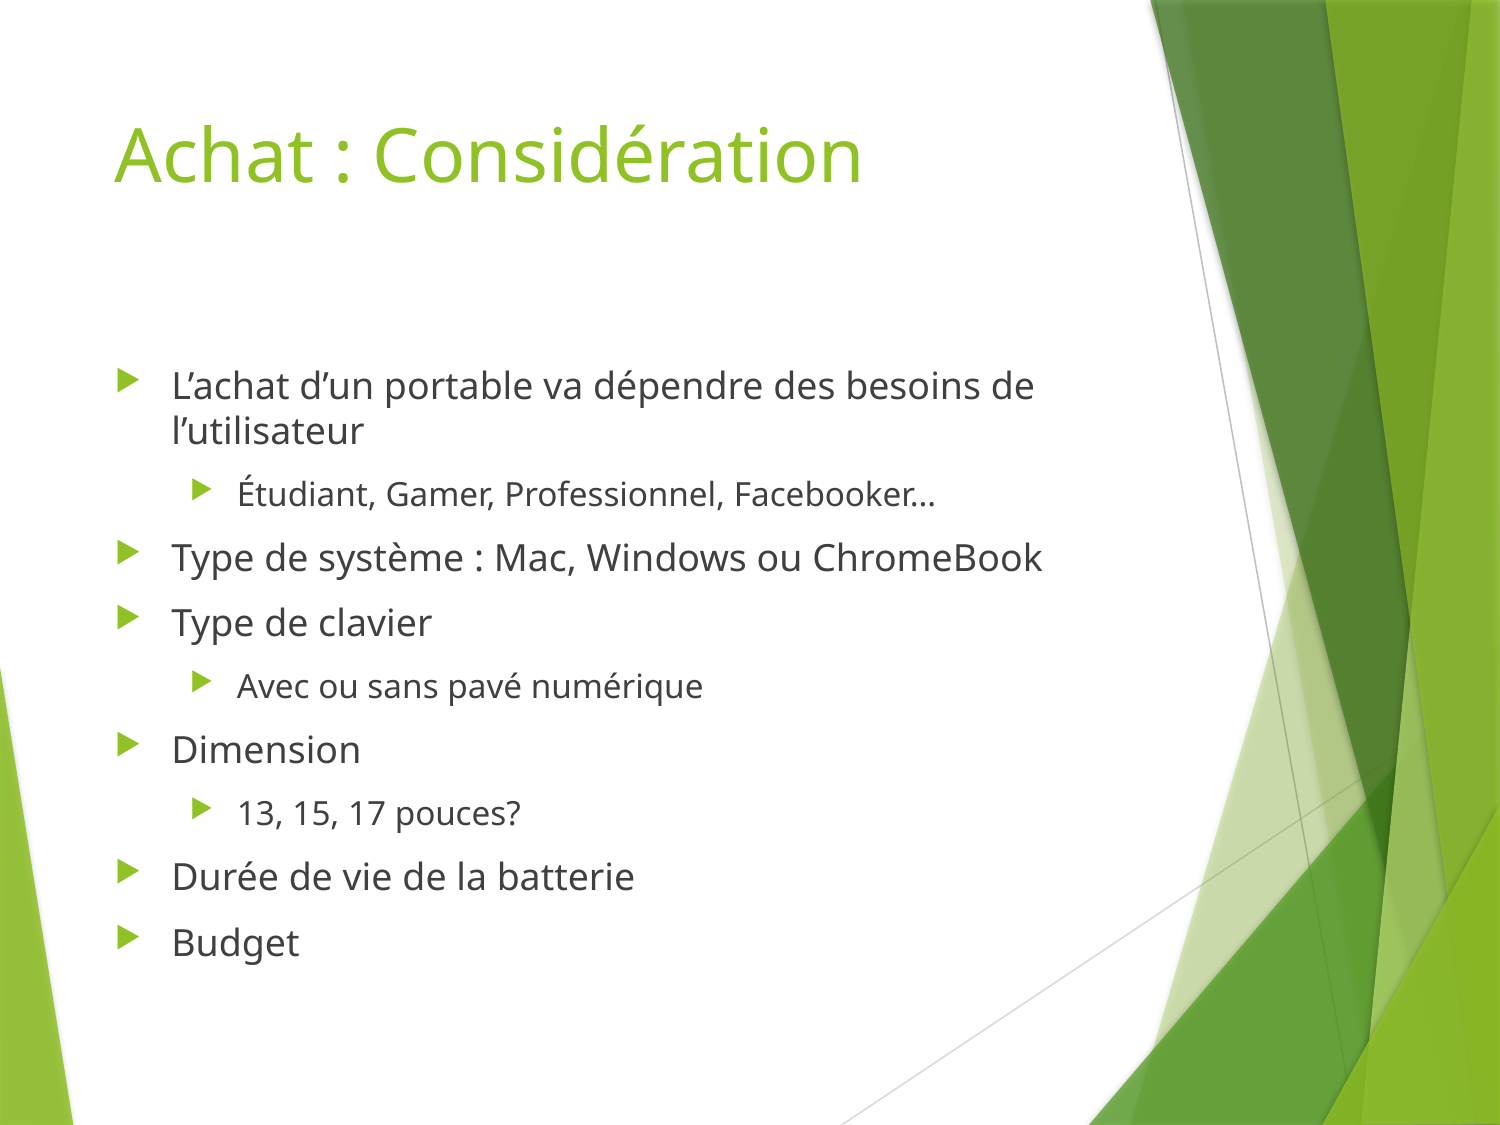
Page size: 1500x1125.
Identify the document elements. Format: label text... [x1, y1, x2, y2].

title Achat : Considération [99, 99, 1142, 317]
list L’achat d’un portable va dépendre des besoins de l’utilisateur Étudiant, Gamer, Professionnel, Facebooker… Type de système : Mac, Windows ou ChromeBook Type de clavier Avec ou sans pavé numérique Dimension 13, 15, 17 pouces? Durée de vie de la batterie Budget [99, 354, 1142, 992]
